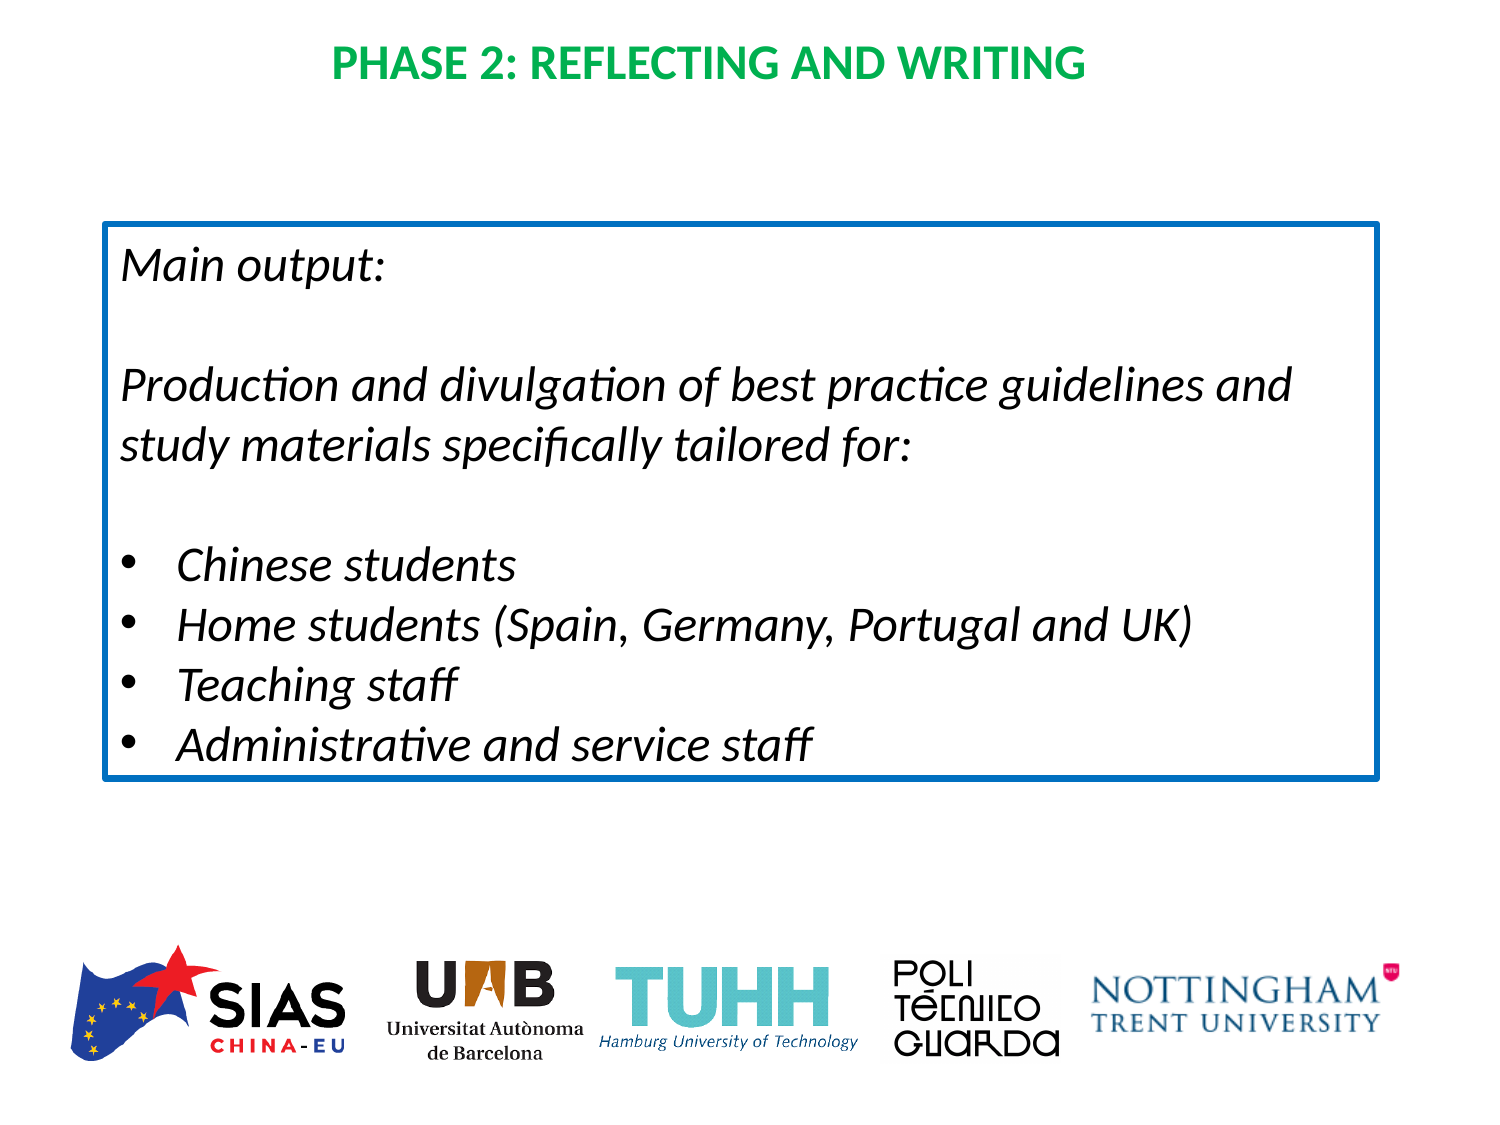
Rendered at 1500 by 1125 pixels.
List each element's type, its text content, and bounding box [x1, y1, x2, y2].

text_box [52, 935, 1408, 1083]
text_box Main output: Production and divulgation of best practice guidelines and study materials specifically tailored for: Chinese students Home students (Spain, Germany, Portugal and UK) Teaching staff Administrative and service staff [105, 223, 1377, 779]
text_box PHASE 2: REFLECTING AND WRITING [316, 21, 1183, 97]
